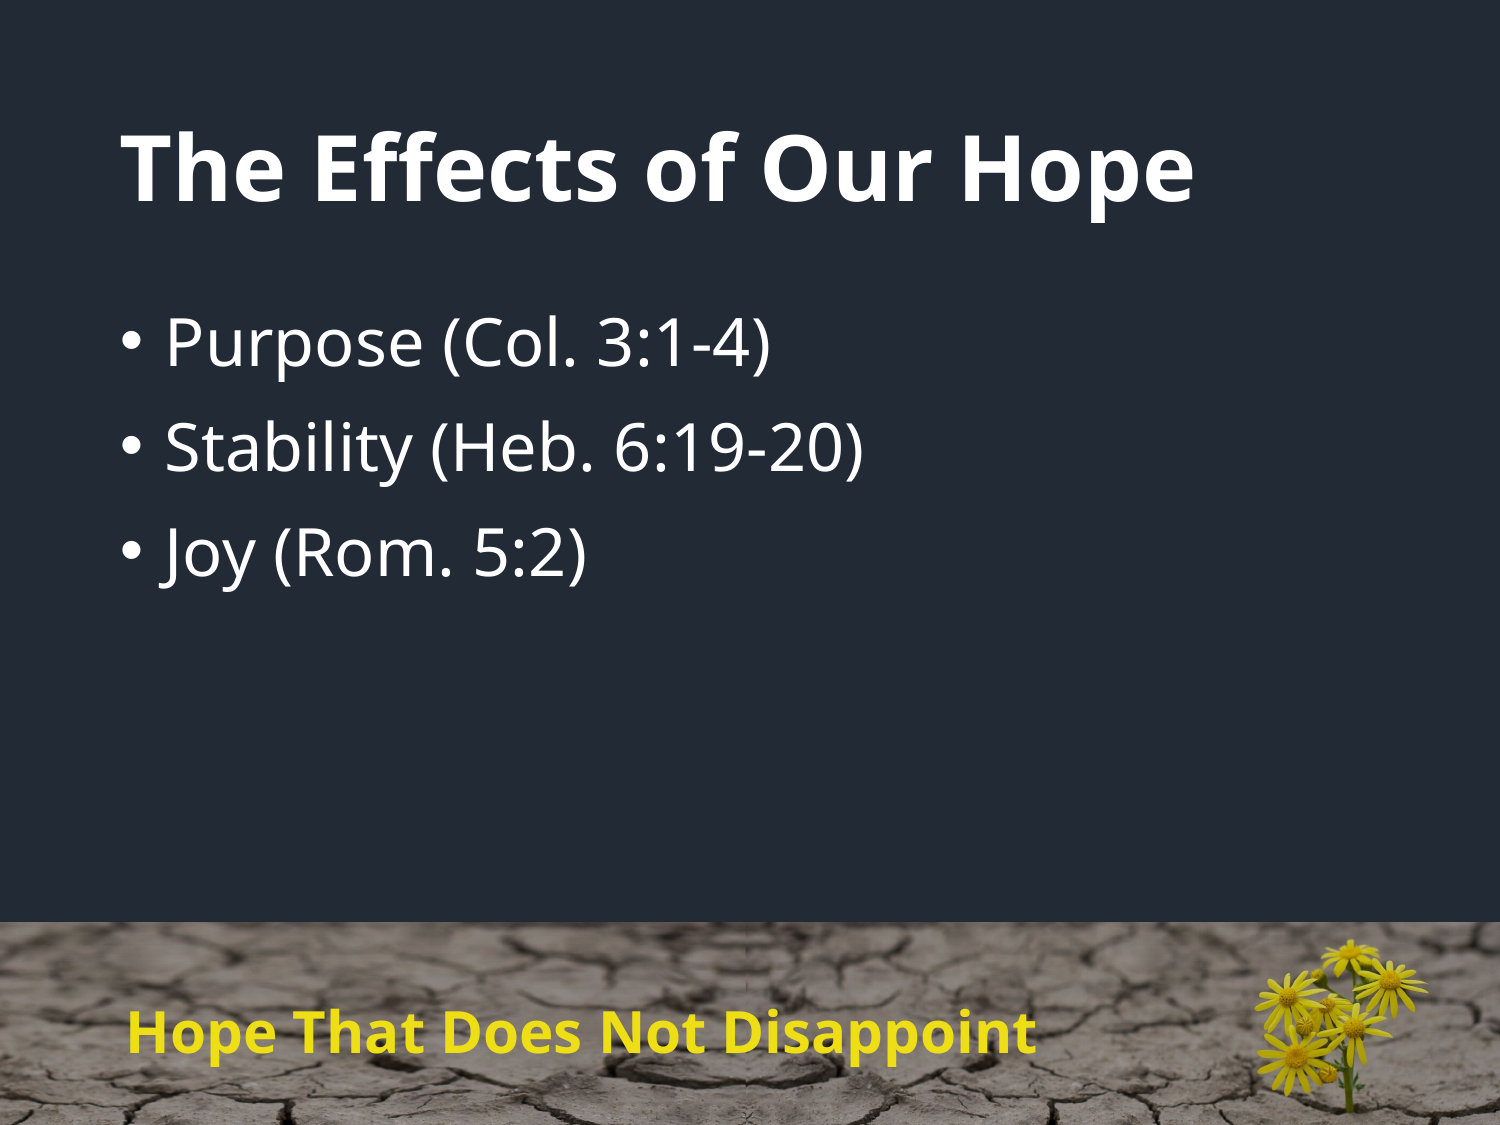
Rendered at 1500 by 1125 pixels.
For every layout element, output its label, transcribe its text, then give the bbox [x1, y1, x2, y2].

text_box The Effects of Our Hope [104, 102, 1395, 292]
text_box Purpose (Col. 3:1-4) Stability (Heb. 6:19-20) Joy (Rom. 5:2) [104, 292, 1395, 792]
picture [0, 922, 1500, 1125]
